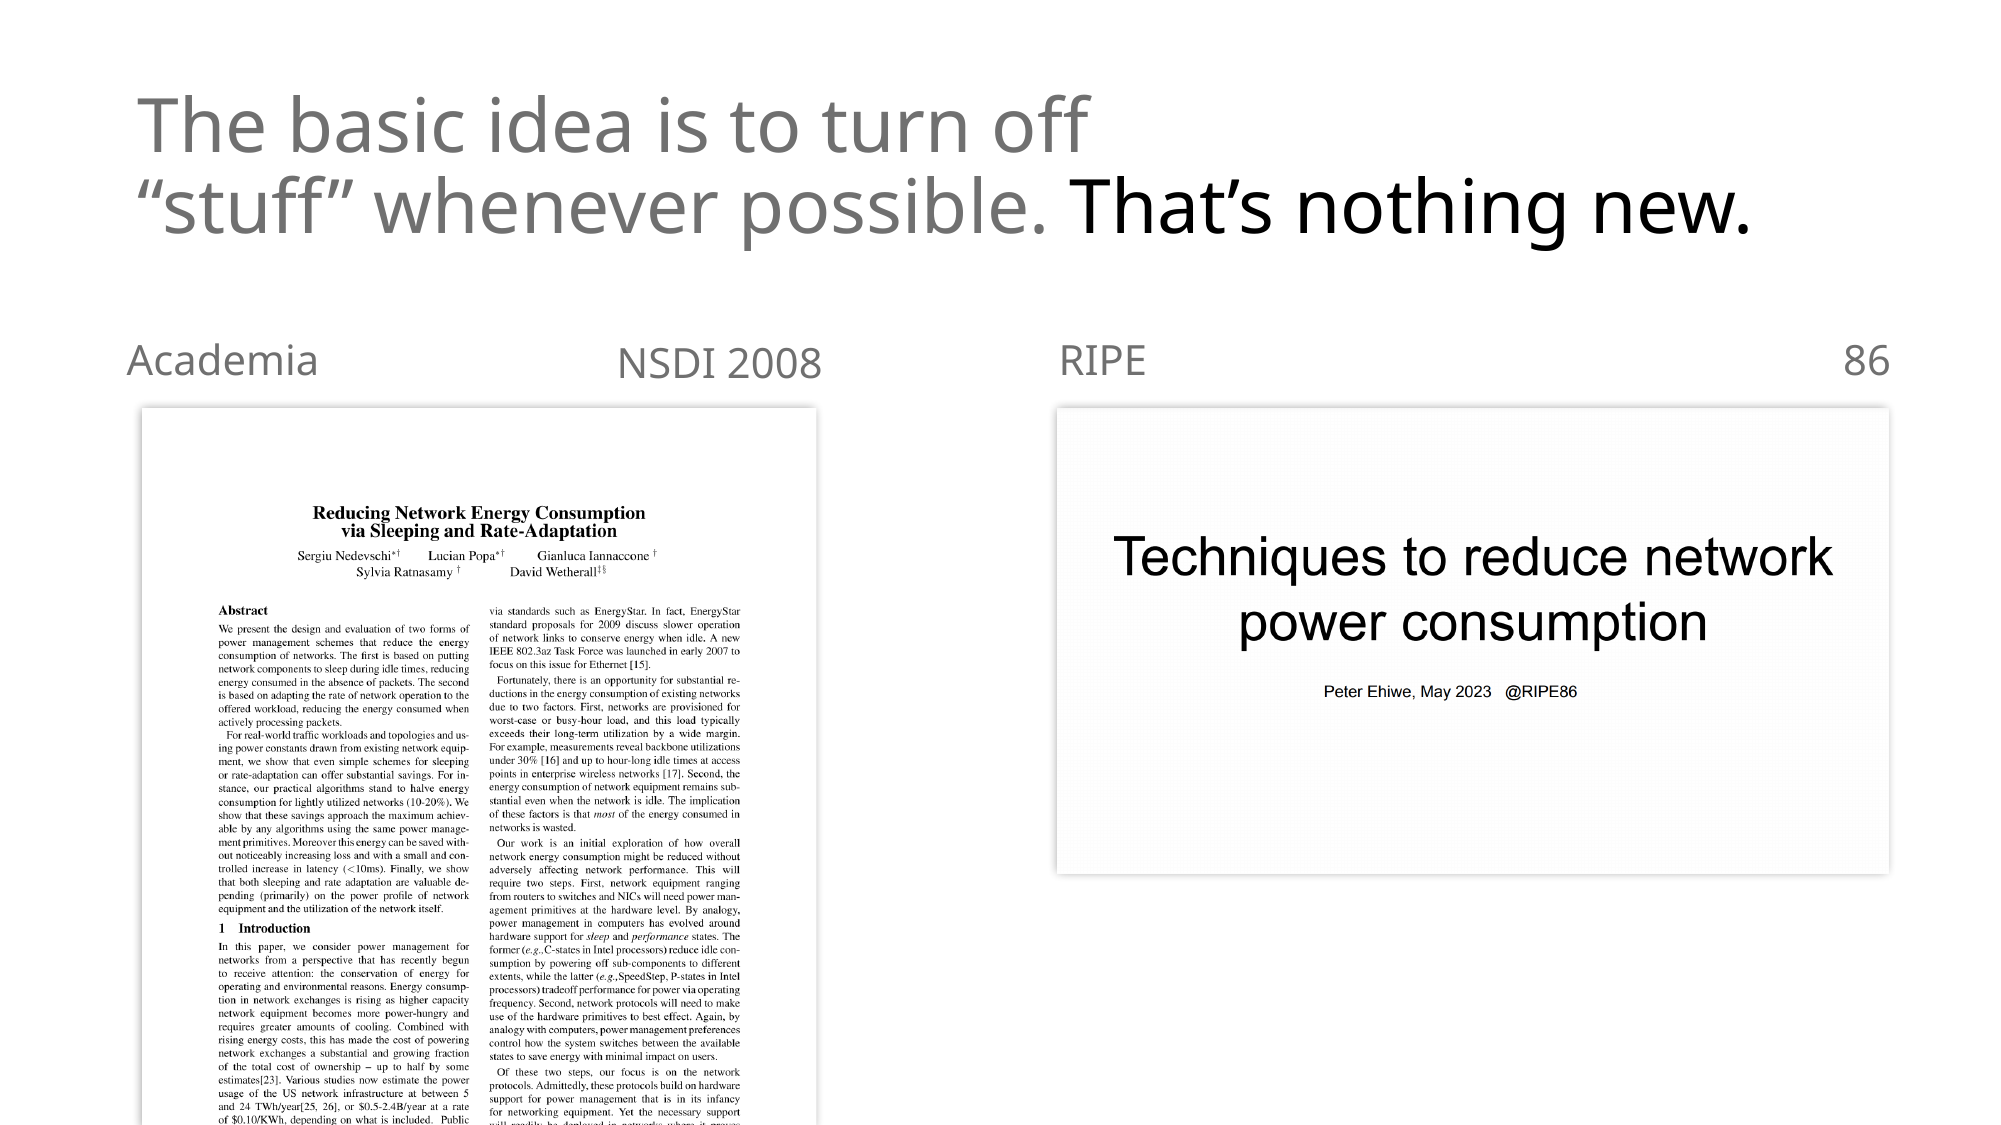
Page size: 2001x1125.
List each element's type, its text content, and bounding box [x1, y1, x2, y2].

text_box 86 [1843, 333, 1892, 384]
title The basic idea is to turn off “stuff” whenever possible. That’s nothing new. [137, 59, 1863, 278]
picture [1057, 408, 1889, 874]
text_box Academia [126, 333, 320, 384]
text_box NSDI 2008 [616, 337, 823, 388]
picture [142, 408, 817, 1125]
text_box RIPE [1058, 333, 1148, 384]
